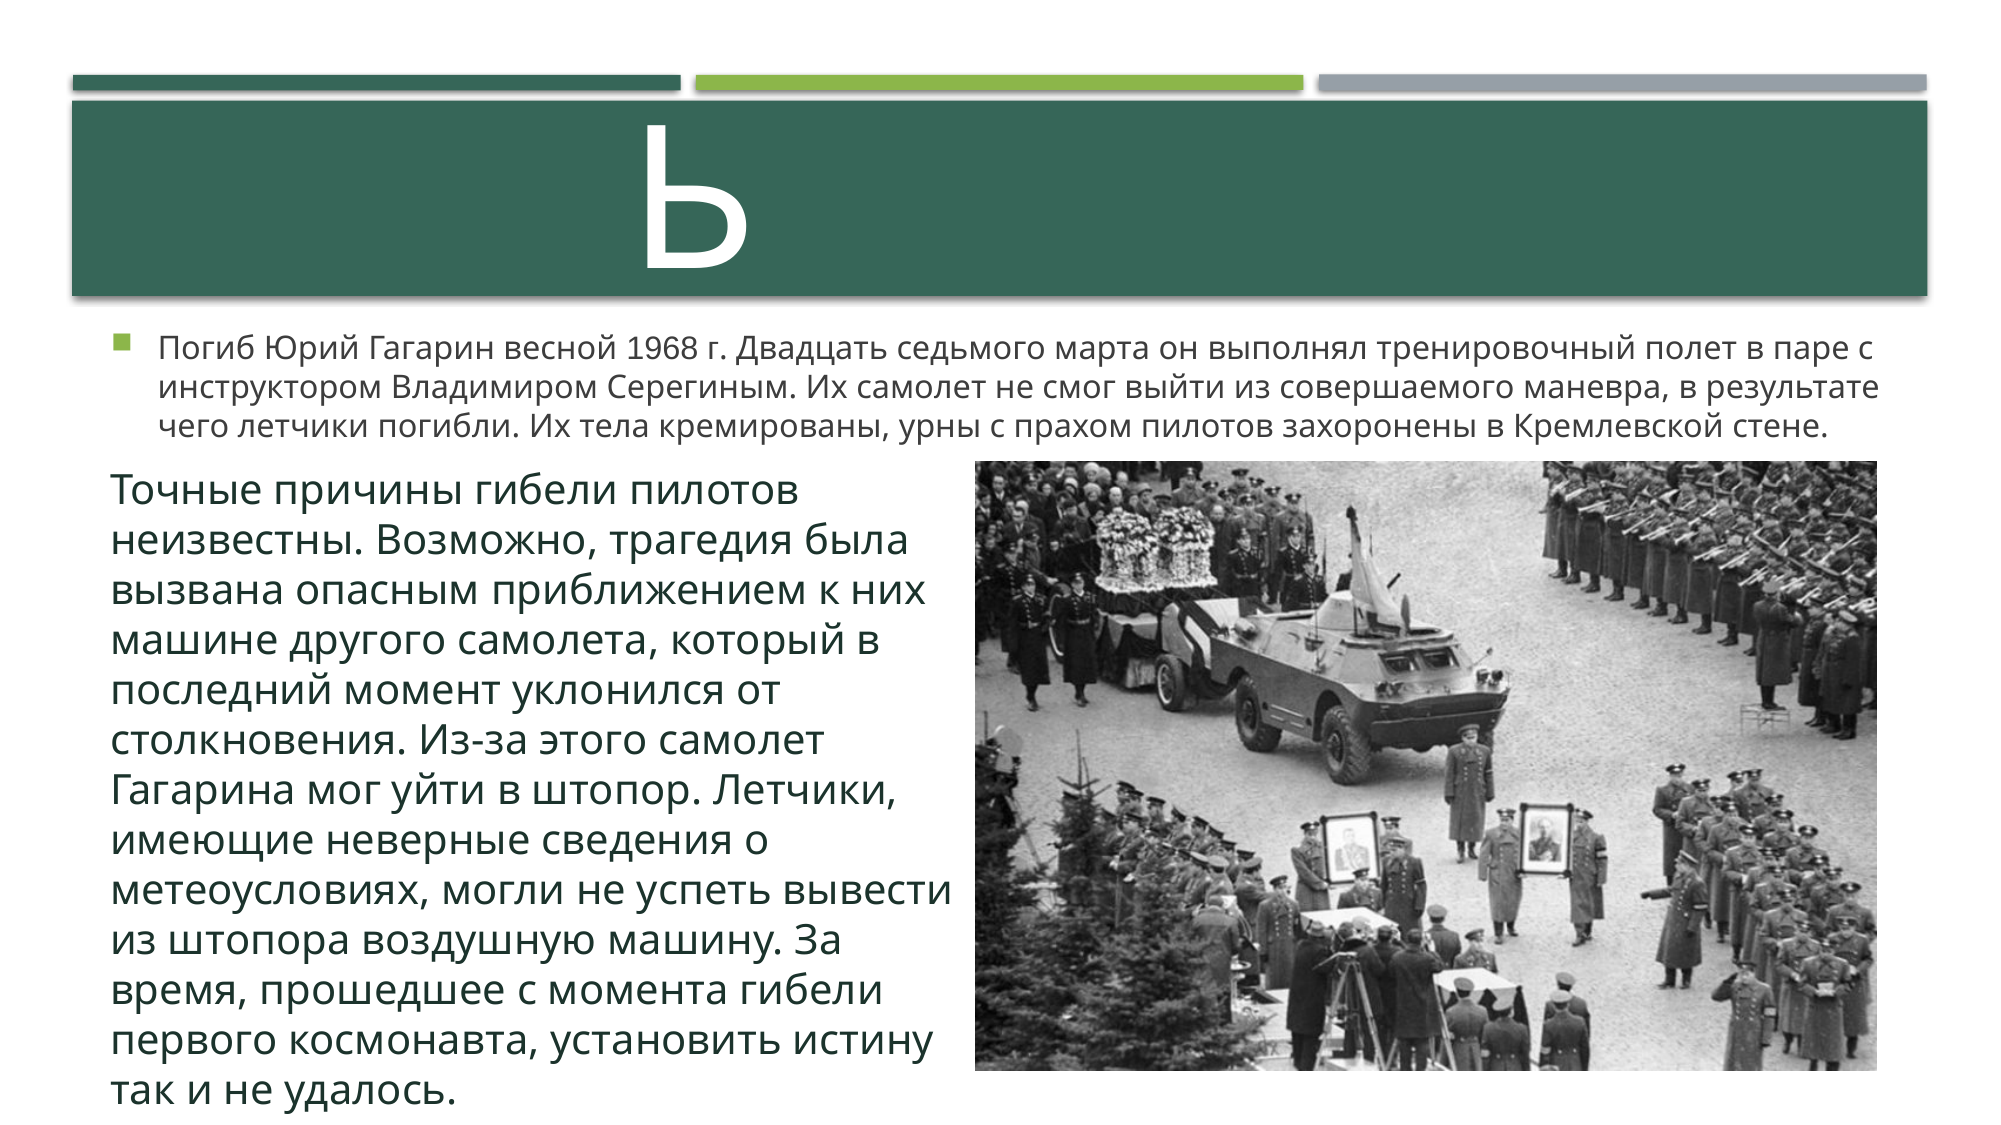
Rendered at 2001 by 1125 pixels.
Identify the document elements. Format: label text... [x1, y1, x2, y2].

text_box Точные причины гибели пилотов неизвестны. Возможно, трагедия была вызвана опасным приближением к них машине другого самолета, который в последний момент уклонился от столкновения. Из-за этого самолет Гагарина мог уйти в штопор. Летчики, имеющие неверные сведения о метеоусловиях, могли не успеть вывести из штопора воздушную машину. За время, прошедшее с момента гибели первого космонавта, установить истину так и не удалось. [95, 455, 975, 1121]
title Гибель [614, 149, 1386, 315]
picture [974, 460, 1878, 1072]
list Погиб Юрий Гагарин весной 1968 г. Двадцать седьмого марта он выполнял тренировочный полет в паре с инструктором Владимиром Серегиным. Их самолет не смог выйти из совершаемого маневра, в результате чего летчики погибли. Их тела кремированы, урны с прахом пилотов захоронены в Кремлевской стене. [95, 315, 1905, 456]
